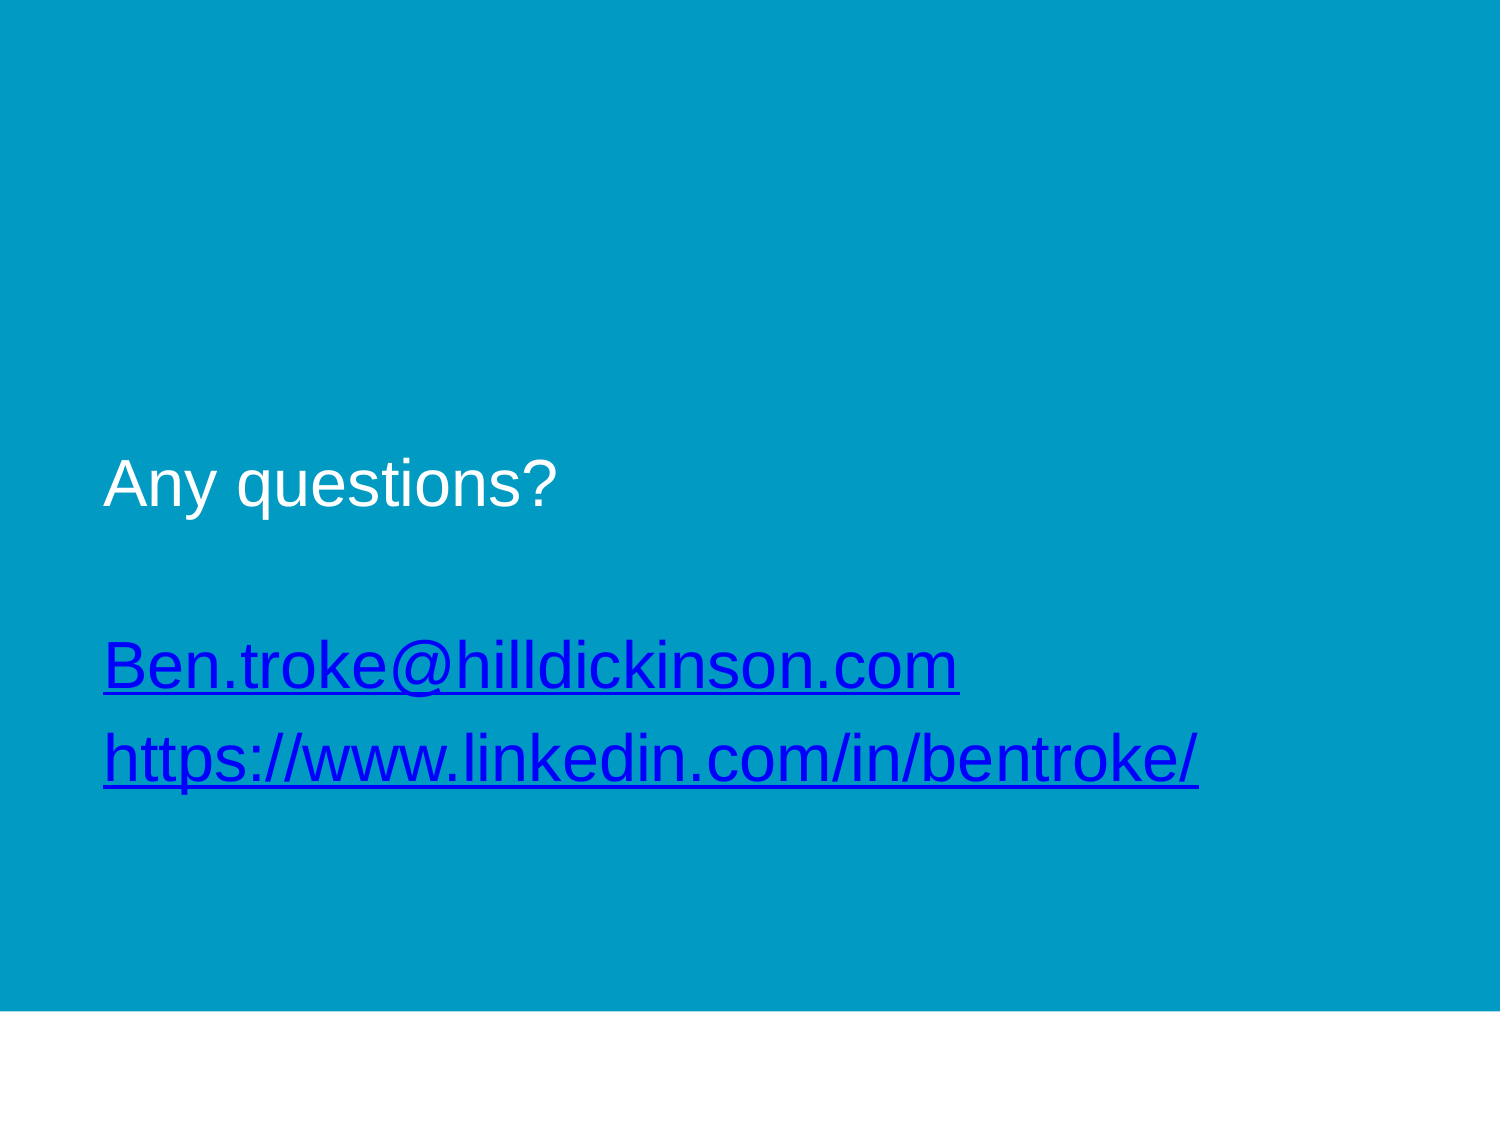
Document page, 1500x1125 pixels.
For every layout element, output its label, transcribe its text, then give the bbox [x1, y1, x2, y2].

title Any questions? [88, 432, 1412, 550]
list Ben.troke@hilldickinson.com https://www.linkedin.com/in/bentroke/ [88, 550, 1412, 965]
